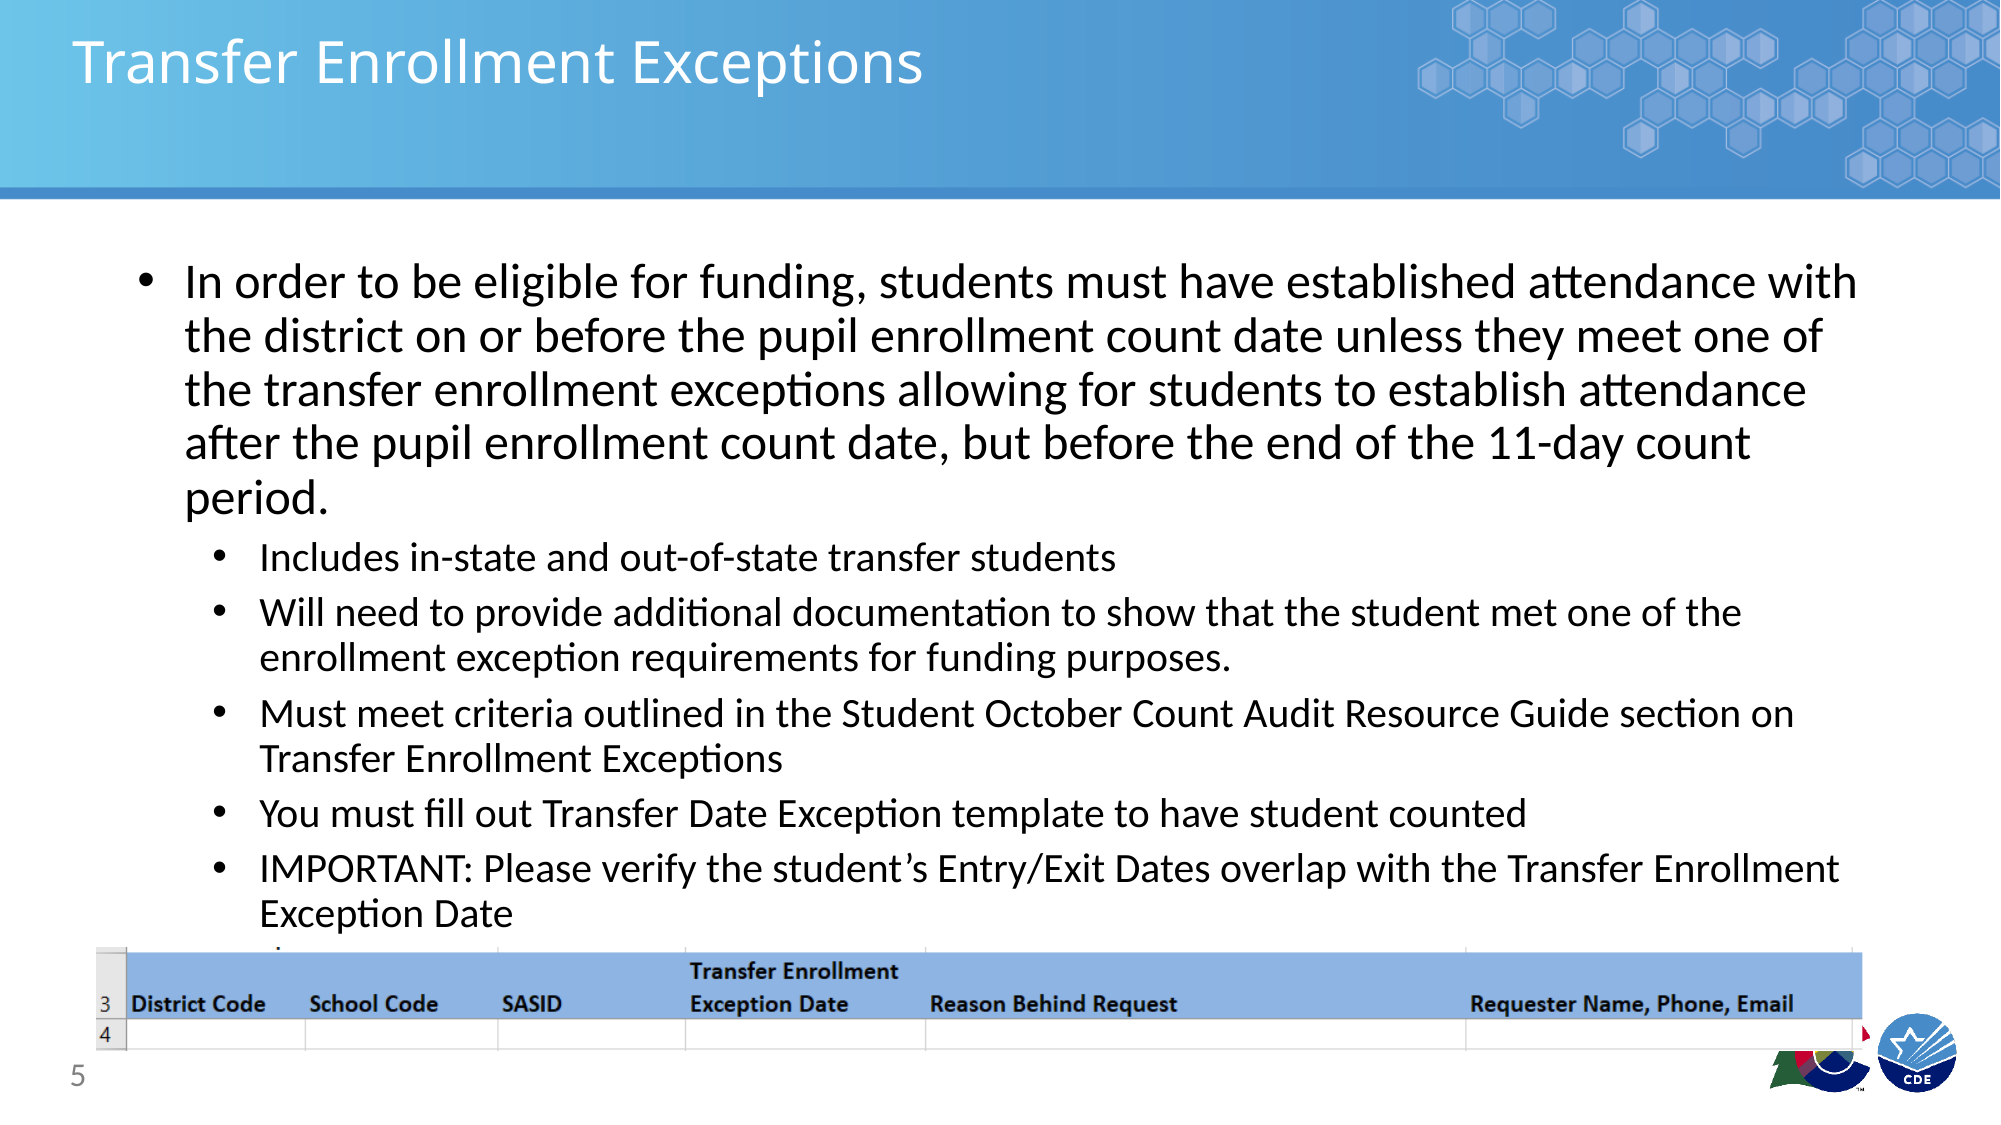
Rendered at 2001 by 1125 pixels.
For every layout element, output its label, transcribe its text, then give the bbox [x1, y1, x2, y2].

title Transfer Enrollment Exceptions [72, 33, 1396, 182]
picture [0, 0, 2000, 200]
picture [96, 947, 1957, 1093]
list In order to be eligible for funding, students must have established attendance with the district on or before the pupil enrollment count date unless they meet one of the transfer enrollment exceptions allowing for students to establish attendance after the pupil enrollment count date, but before the end of the 11-day count period. Includes in-state and out-of-state transfer students Will need to provide additional documentation to show that the student met one of the enrollment exception requirements for funding purposes. Must meet criteria outlined in the Student October Count Audit Resource Guide section on Transfer Enrollment Exceptions You must fill out Transfer Date Exception template to have student counted IMPORTANT: Please verify the student’s Entry/Exit Dates overlap with the Transfer Enrollment Exception Date [137, 254, 1863, 947]
slide_number 5 [54, 1042, 505, 1103]
